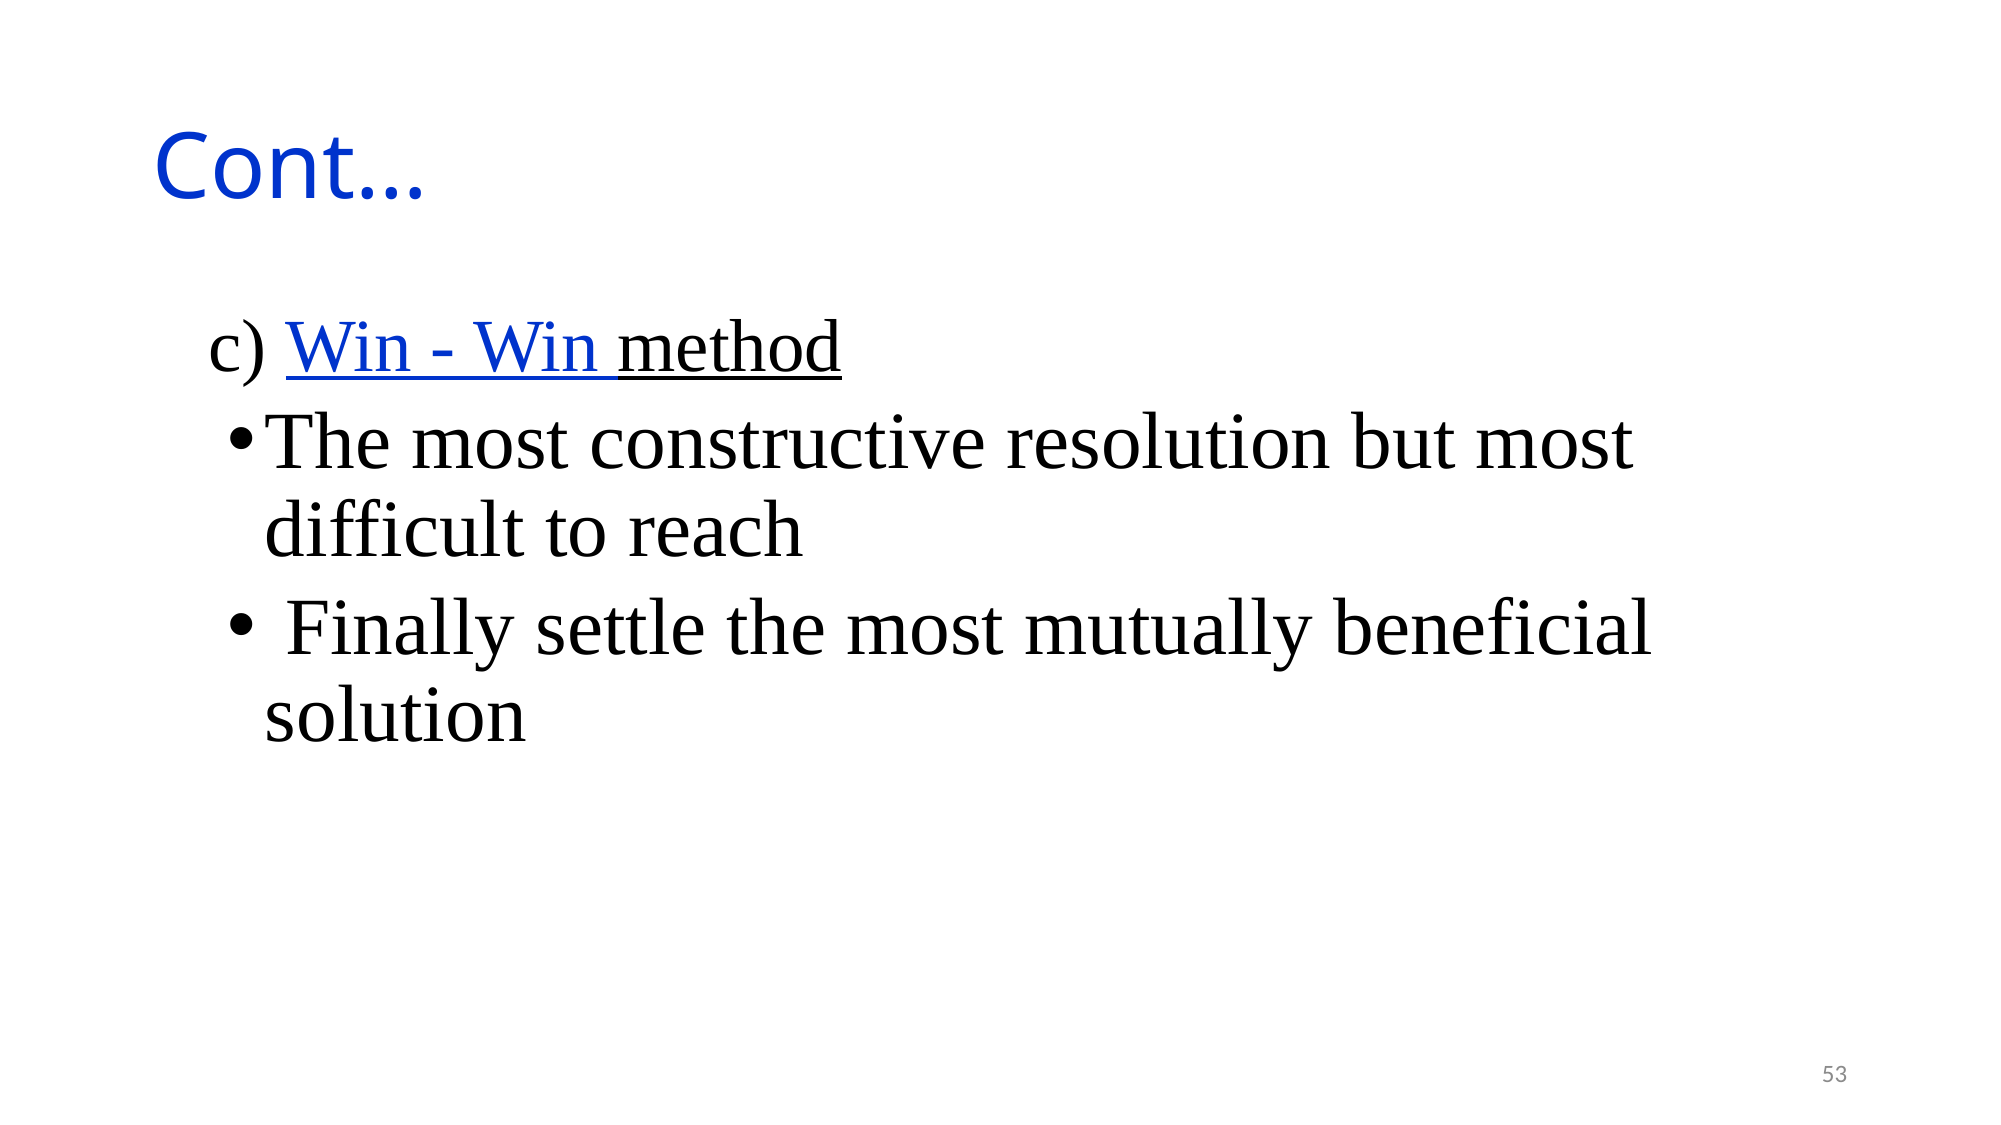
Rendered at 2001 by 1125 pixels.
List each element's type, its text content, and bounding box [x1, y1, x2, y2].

list c) Win - Win method The most constructive resolution but most difficult to reach Finally settle the most mutually beneficial solution [137, 299, 1863, 1014]
slide_number 53 [1412, 1042, 1863, 1103]
title Cont… [137, 59, 1863, 278]
